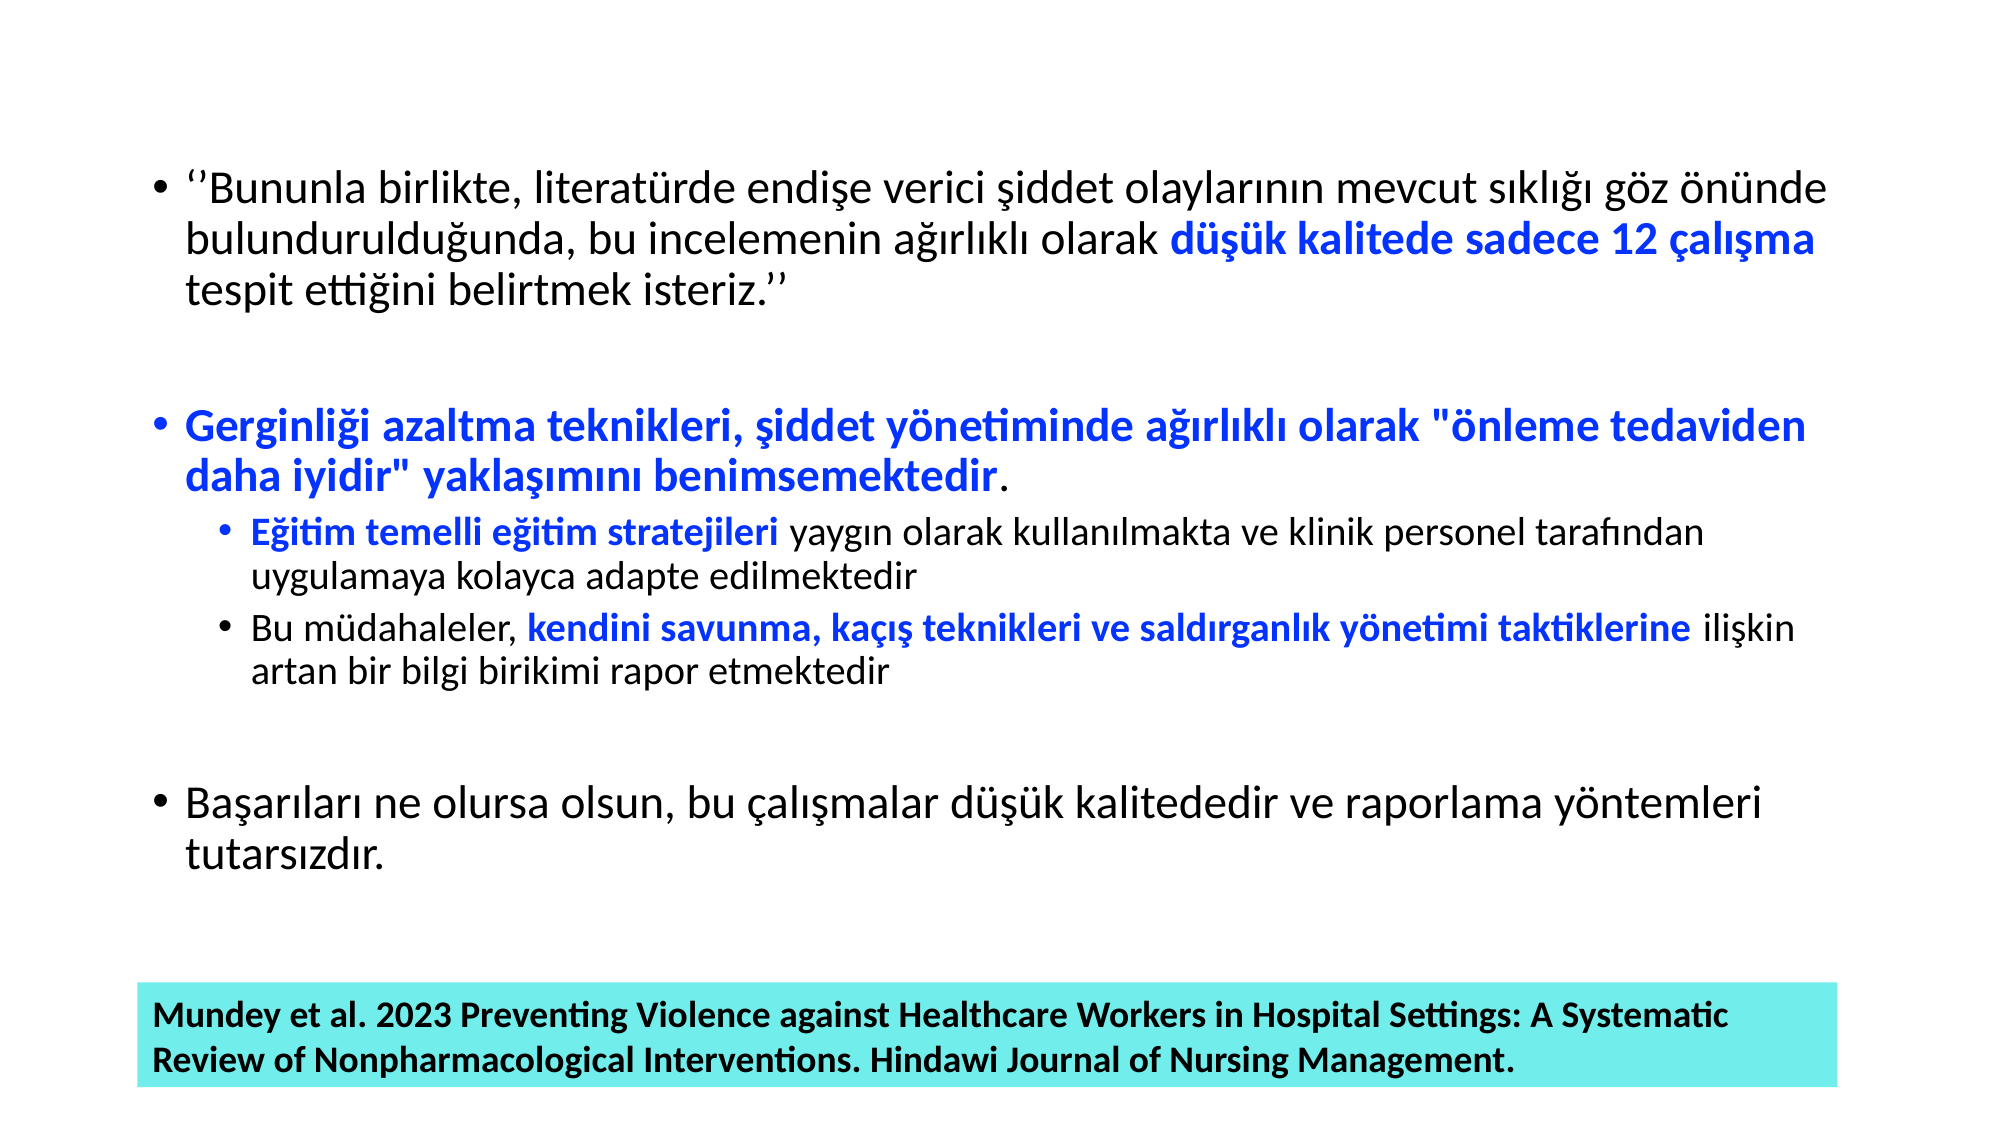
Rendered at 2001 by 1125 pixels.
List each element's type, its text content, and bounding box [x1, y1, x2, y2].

list ‘’Bununla birlikte, literatürde endişe verici şiddet olaylarının mevcut sıklığı göz önünde bulundurulduğunda, bu incelemenin ağırlıklı olarak düşük kalitede sadece 12 çalışma tespit ettiğini belirtmek isteriz.’’ Gerginliği azaltma teknikleri, şiddet yönetiminde ağırlıklı olarak "önleme tedaviden daha iyidir" yaklaşımını benimsemektedir. Eğitim temelli eğitim stratejileri yaygın olarak kullanılmakta ve klinik personel tarafından uygulamaya kolayca adapte edilmektedir Bu müdahaleler, kendini savunma, kaçış teknikleri ve saldırganlık yönetimi taktiklerine ilişkin artan bir bilgi birikimi rapor etmektedir Başarıları ne olursa olsun, bu çalışmalar düşük kalitededir ve raporlama yöntemleri tutarsızdır. [137, 82, 1863, 892]
text_box Mundey et al. 2023 Preventing Violence against Healthcare Workers in Hospital Settings: A Systematic Review of Nonpharmacological Interventions. Hindawi Journal of Nursing Management. [137, 982, 1838, 1088]
